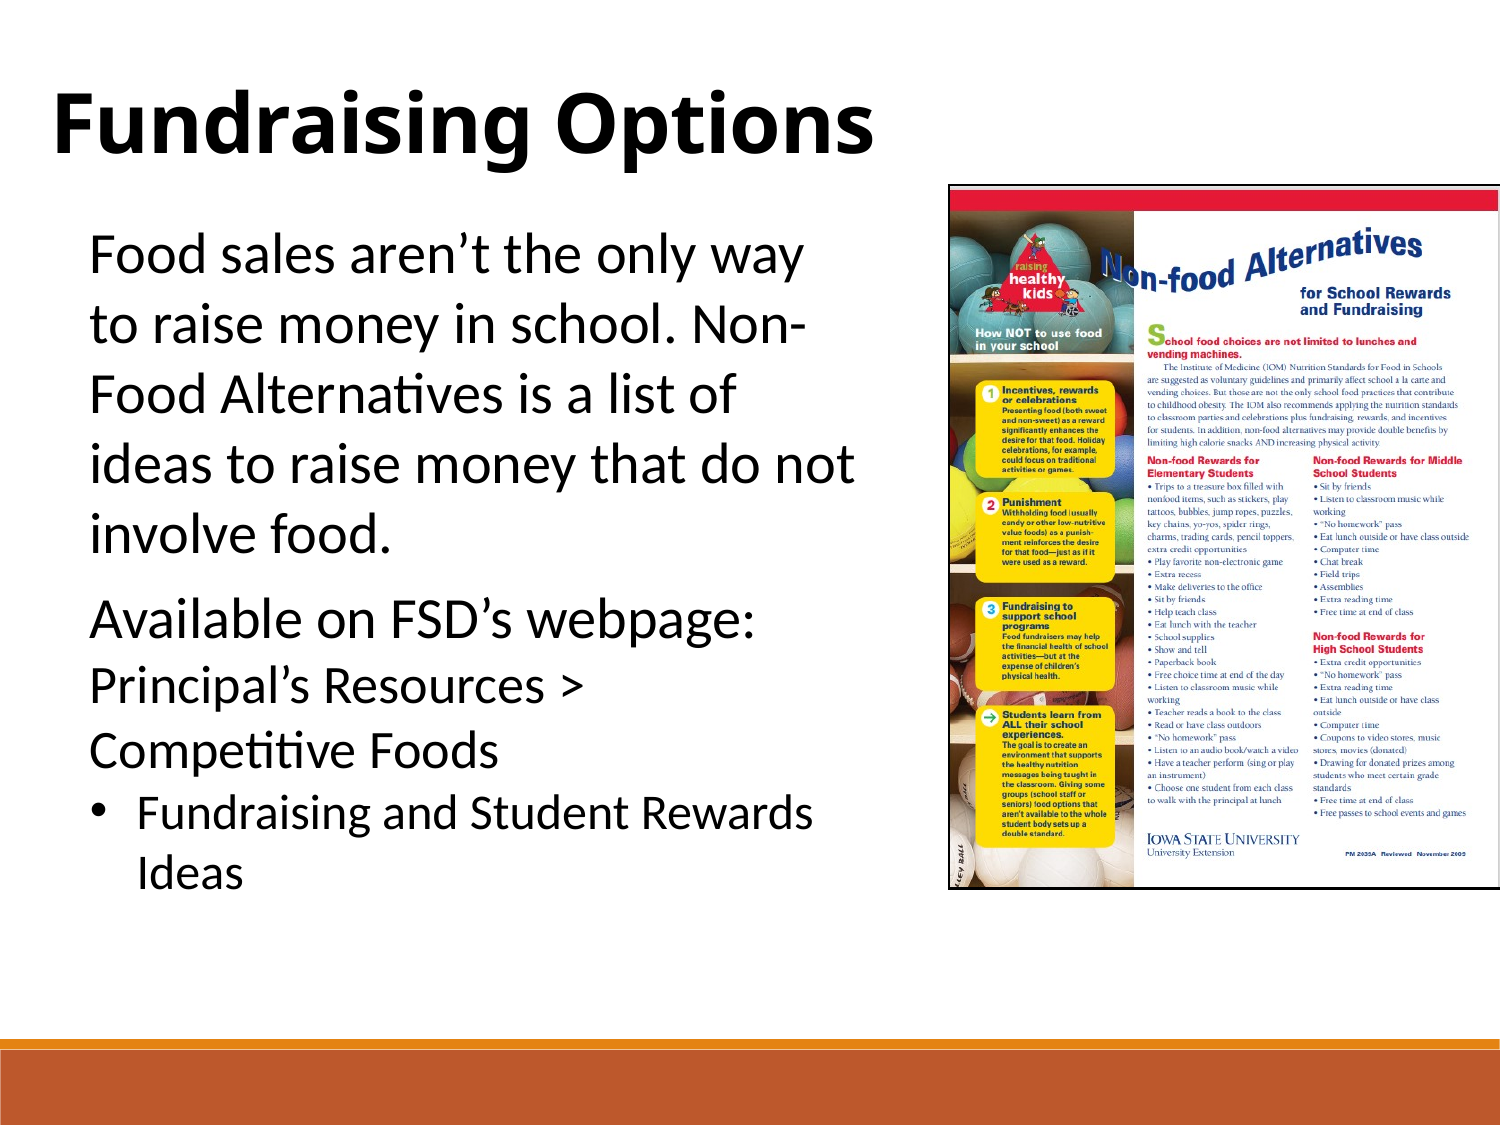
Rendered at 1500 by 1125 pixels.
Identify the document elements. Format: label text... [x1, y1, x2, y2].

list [949, 185, 1500, 888]
title Fundraising Options [35, 45, 1350, 179]
text_box Food sales aren’t the only way to raise money in school. Non-Food Alternatives is a list of ideas to raise money that do not involve food. Available on FSD’s webpage: Principal’s Resources > Competitive Foods Fundraising and Student Rewards Ideas [75, 207, 875, 908]
